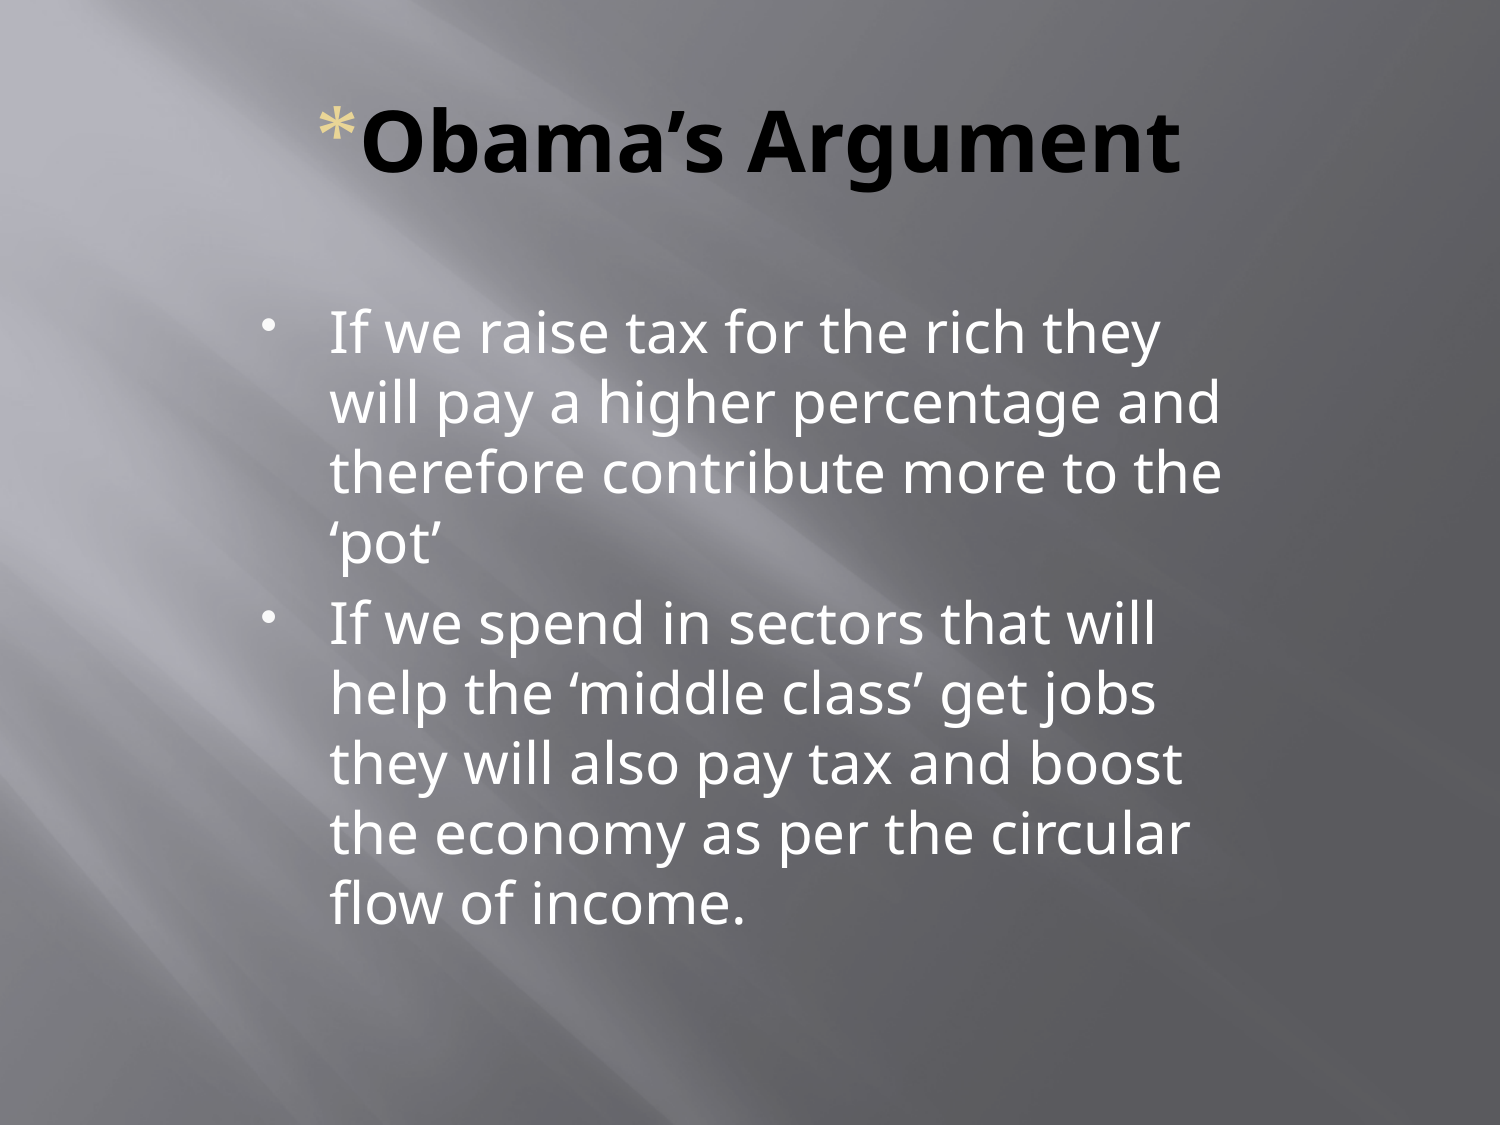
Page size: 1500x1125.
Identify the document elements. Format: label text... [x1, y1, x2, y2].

title Obama’s Argument [75, 45, 1425, 233]
list If we raise tax for the rich they will pay a higher percentage and therefore contribute more to the ‘pot’ If we spend in sectors that will help the ‘middle class’ get jobs they will also pay tax and boost the economy as per the circular flow of income. [225, 287, 1275, 858]
